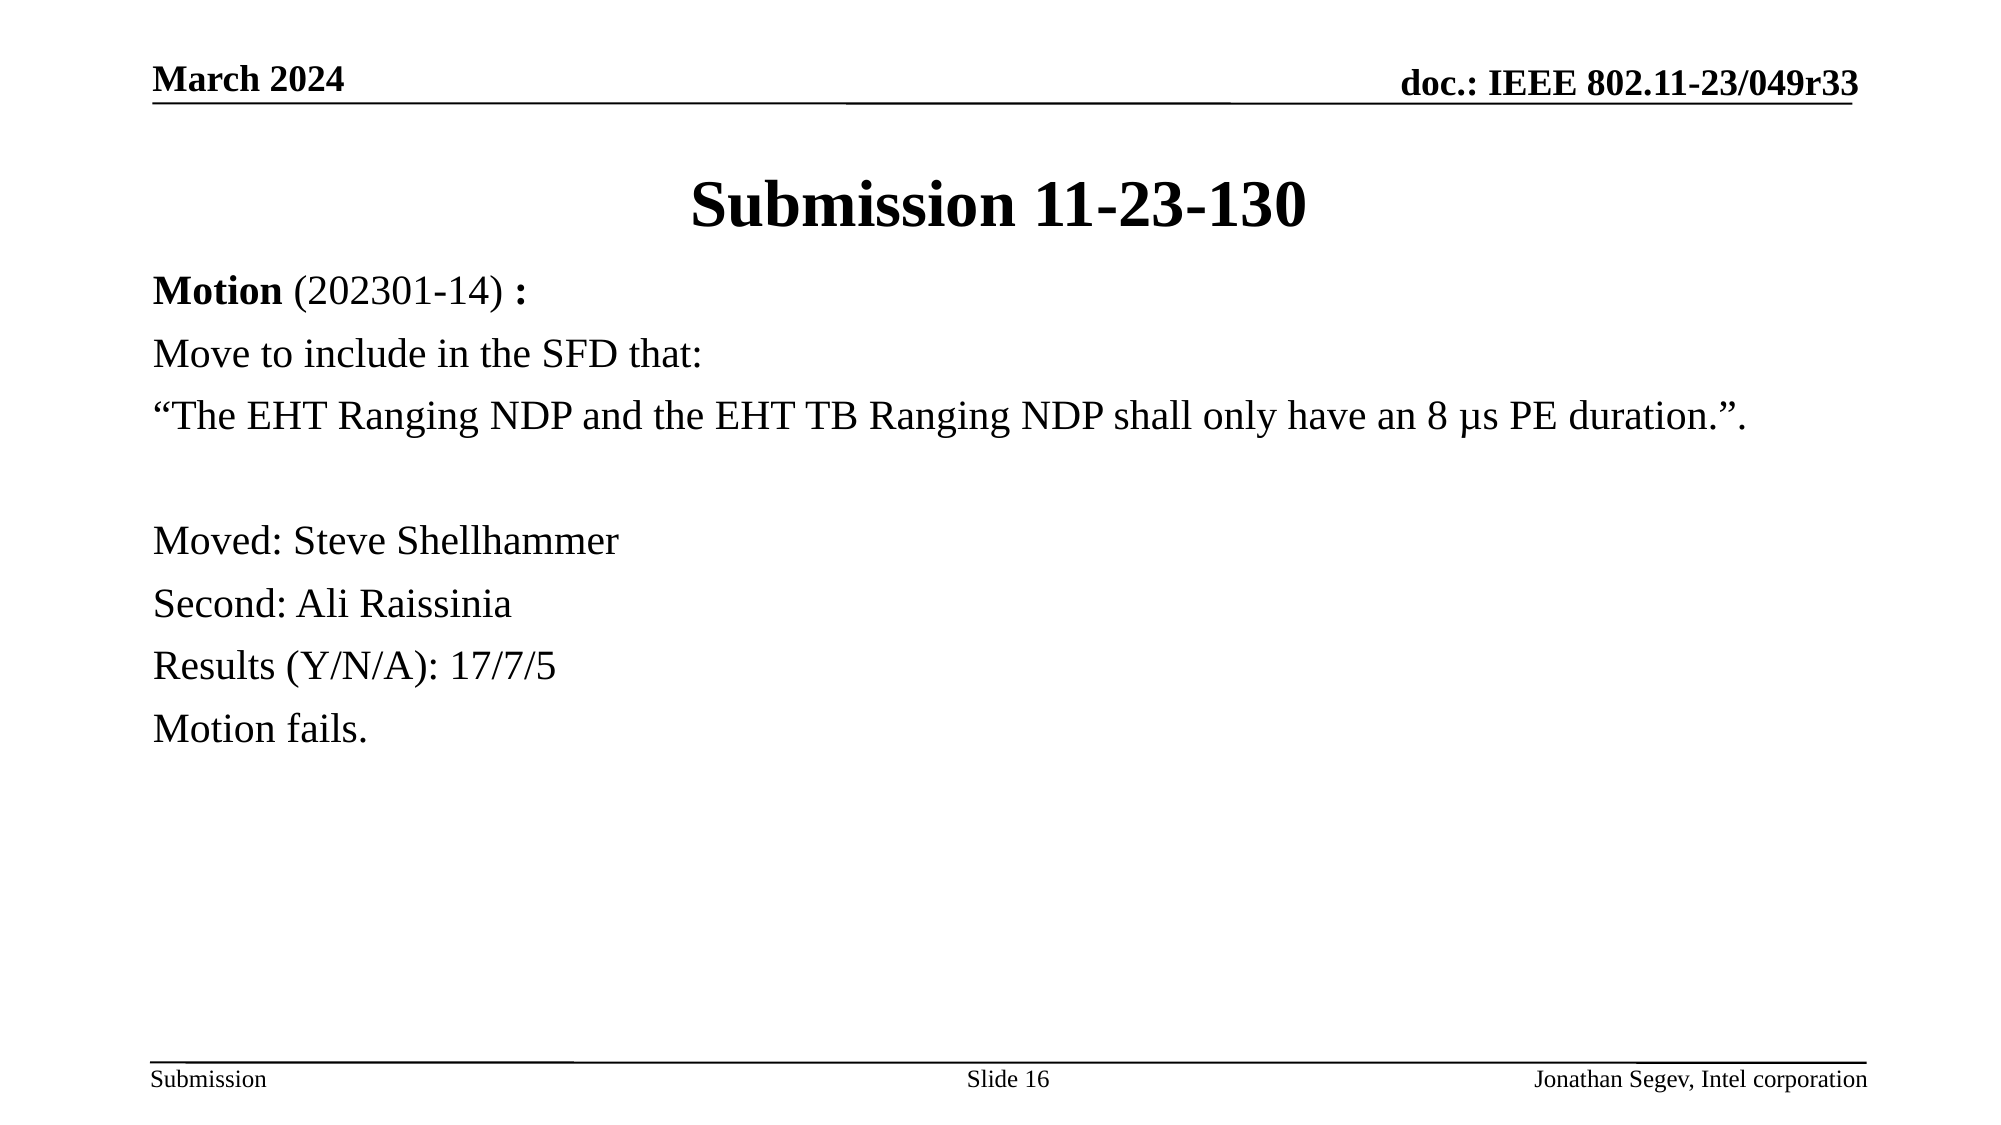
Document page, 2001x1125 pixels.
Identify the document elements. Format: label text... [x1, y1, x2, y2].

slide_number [152, 54, 563, 100]
footer Jonathan Segev, Intel corporation [1171, 1061, 1869, 1093]
title Submission 11-23-130 [149, 112, 1850, 288]
slide_number Slide 16 [950, 1061, 1067, 1123]
list Motion (202301-14) : Move to include in the SFD that: “The EHT Ranging NDP and the EHT TB Ranging NDP shall only have an 8 µs PE duration.”. Moved: Steve Shellhammer Second: Ali Raissinia Results (Y/N/A): 17/7/5 Motion fails. [137, 255, 1838, 1000]
